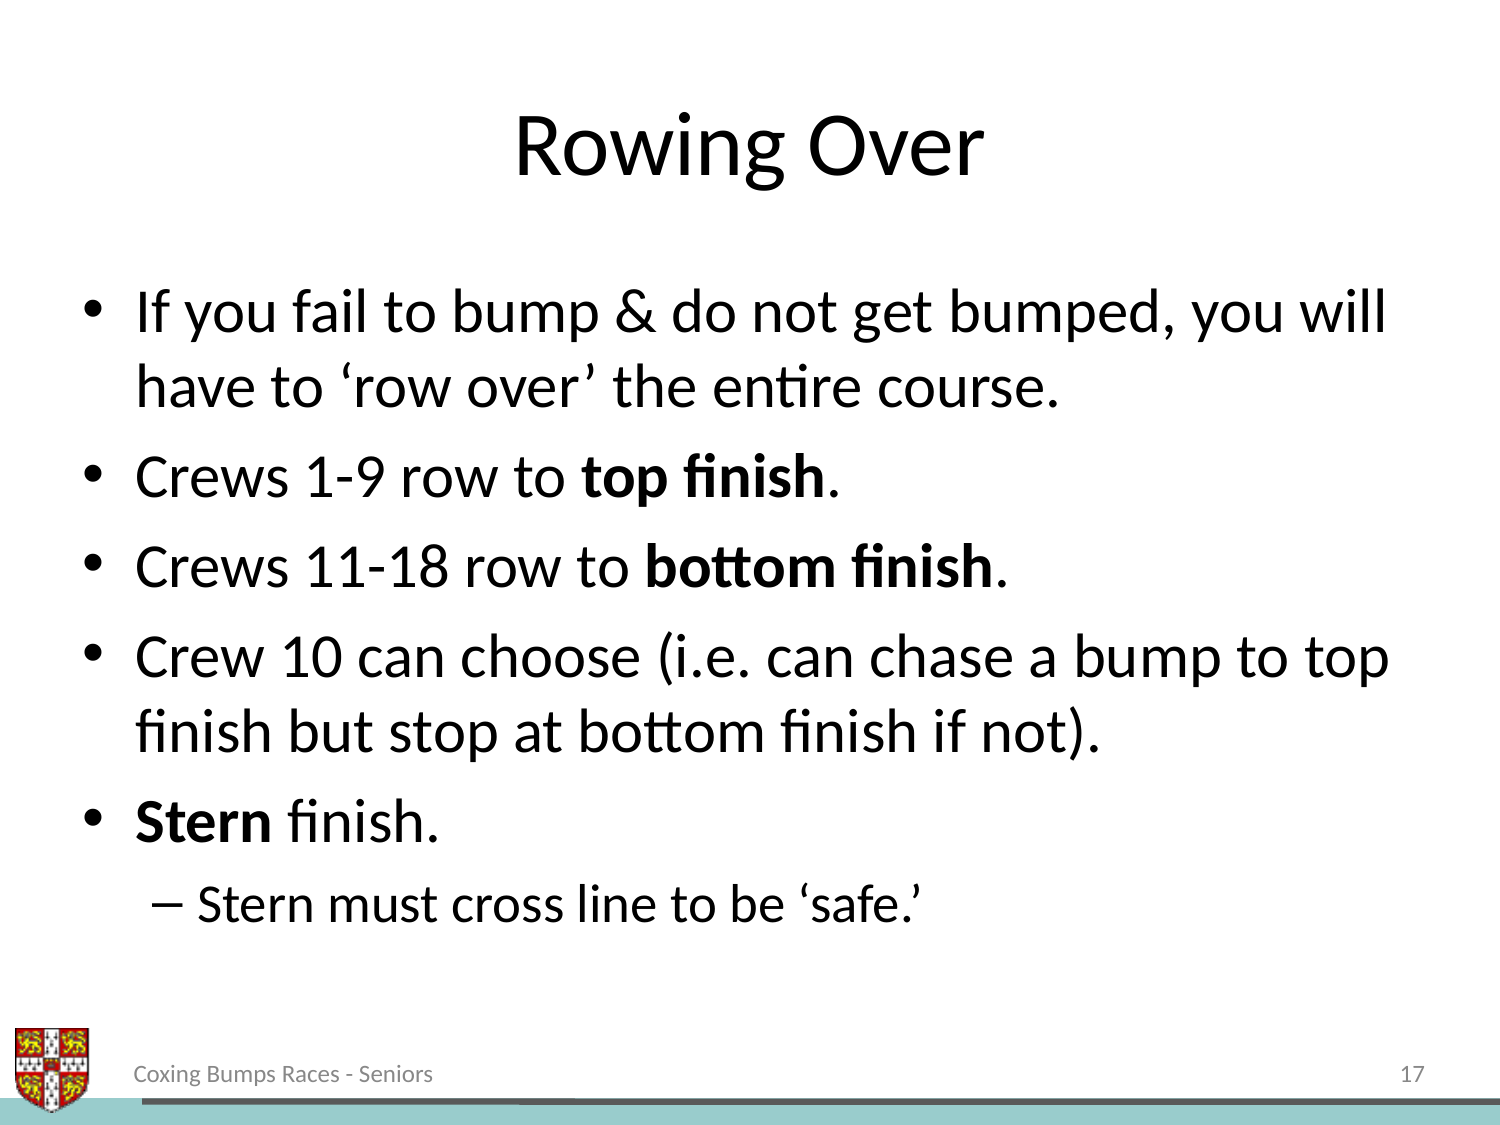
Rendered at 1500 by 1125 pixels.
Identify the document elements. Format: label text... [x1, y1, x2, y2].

text_box Coxing Bumps Races - Seniors [133, 1057, 675, 1088]
title Rowing Over [74, 44, 1426, 234]
picture [15, 1028, 91, 1113]
list If you fail to bump & do not get bumped, you will have to ‘row over’ the entire course. Crews 1-9 row to top finish. Crews 11-18 row to bottom finish. Crew 10 can choose (i.e. can chase a bump to top finish but stop at bottom finish if not). Stern finish. Stern must cross line to be ‘safe.’ [74, 261, 1426, 1006]
slide_number 17 [1074, 1042, 1426, 1104]
